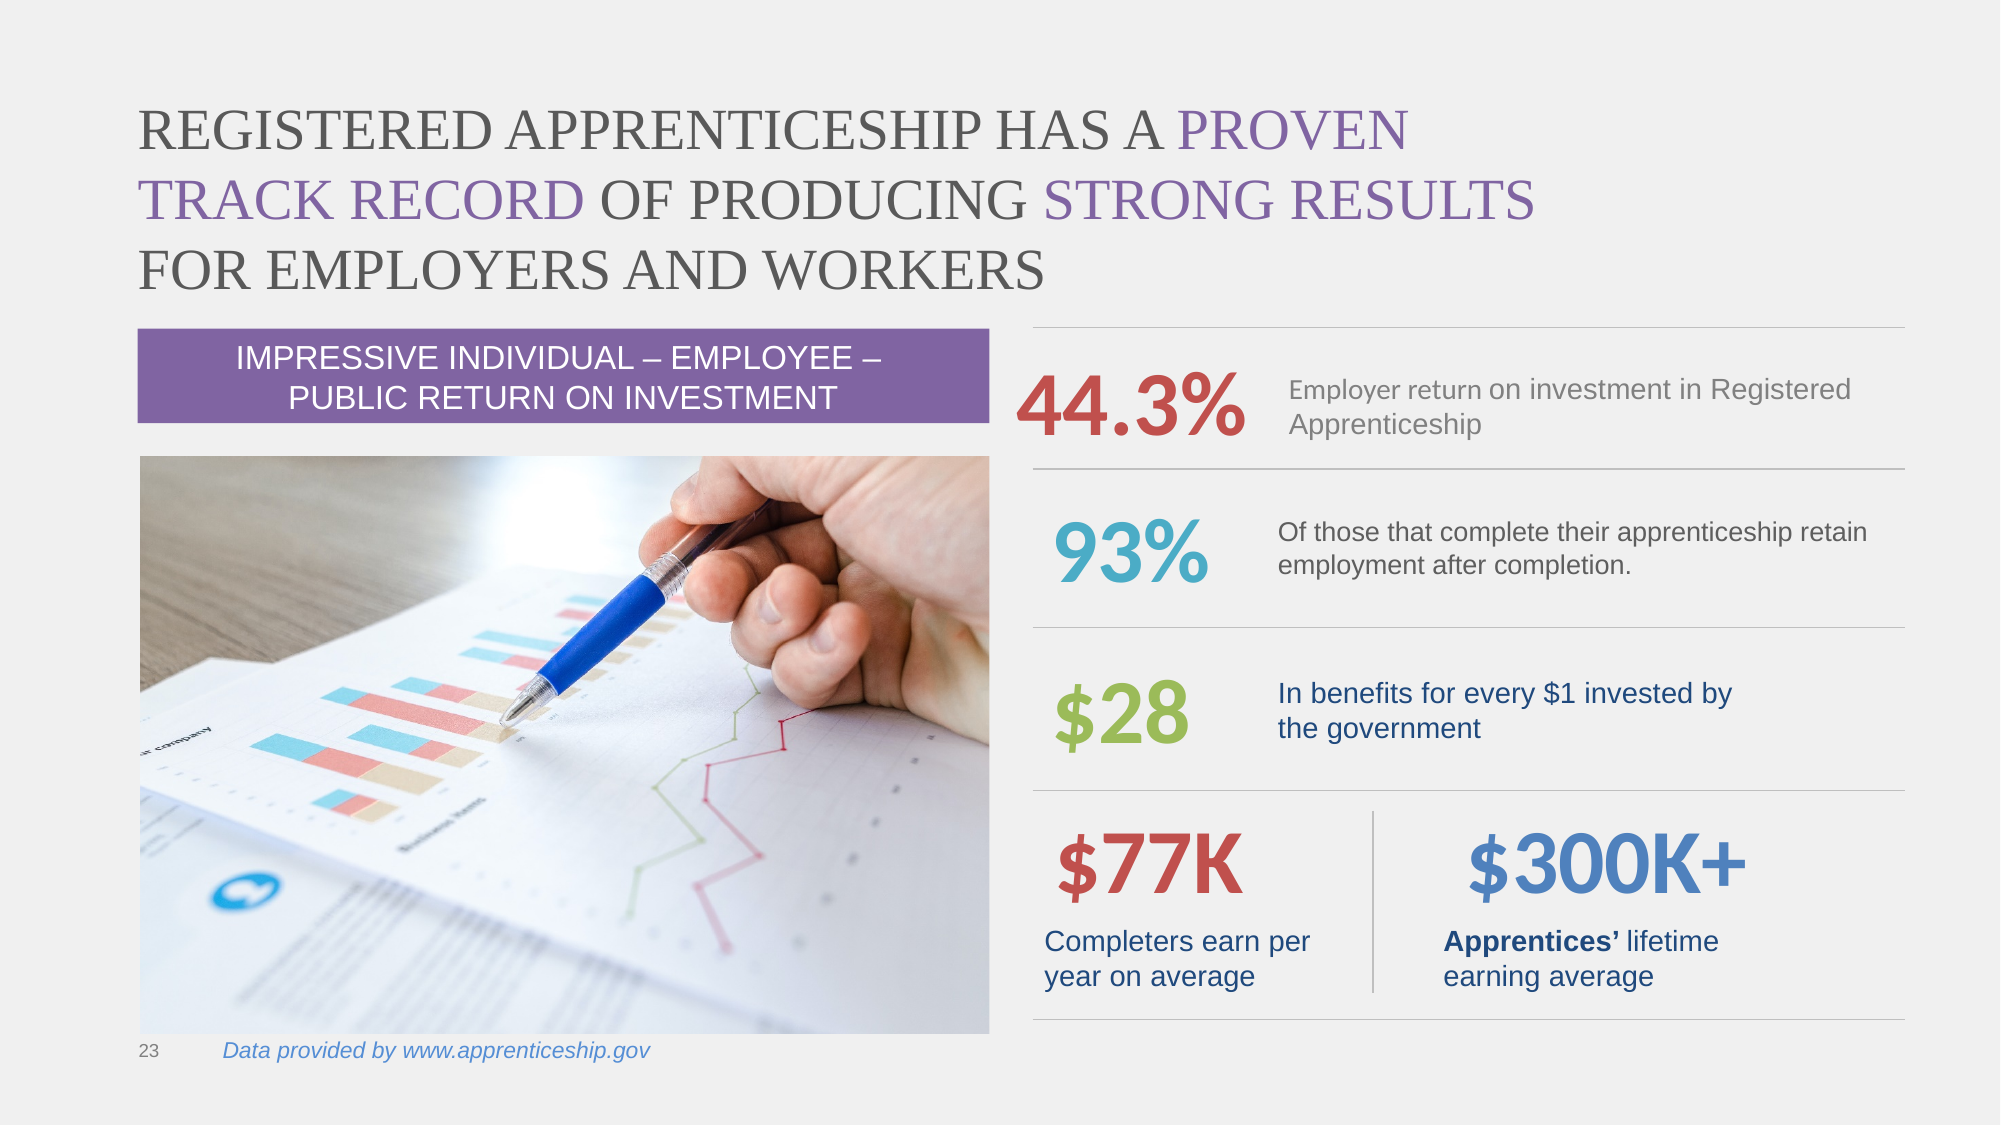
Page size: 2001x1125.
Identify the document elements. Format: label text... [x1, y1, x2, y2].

text_box 93% [1045, 483, 1224, 613]
text_box $77K [1048, 800, 1257, 914]
text_box $300K+ [1459, 800, 1760, 924]
text_box IMPRESSIVE INDIVIDUAL – EMPLOYEE – PUBLIC RETURN ON INVESTMENT [137, 328, 990, 424]
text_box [1038, 643, 1768, 775]
picture [139, 455, 990, 1034]
text_box Of those that complete their apprenticeship retain employment after completion. [1272, 507, 1909, 587]
text_box 44.3% [1010, 336, 1307, 466]
text_box Data provided by www.apprenticeship.gov [207, 1042, 983, 1071]
slide_number 23 [138, 1041, 197, 1080]
title REGISTERED APPRENTICESHIP HAS A PROVEN TRACK RECORD OF PRODUCING STRONG RESULTS FOR EMPLOYERS AND WORKERS [137, 91, 1554, 298]
text_box Completers earn per year on average [1038, 914, 1355, 1000]
text_box Employer return on investment in Registered Apprenticeship [1282, 362, 1938, 448]
text_box Apprentices’ lifetime earning average [1437, 914, 1754, 1000]
